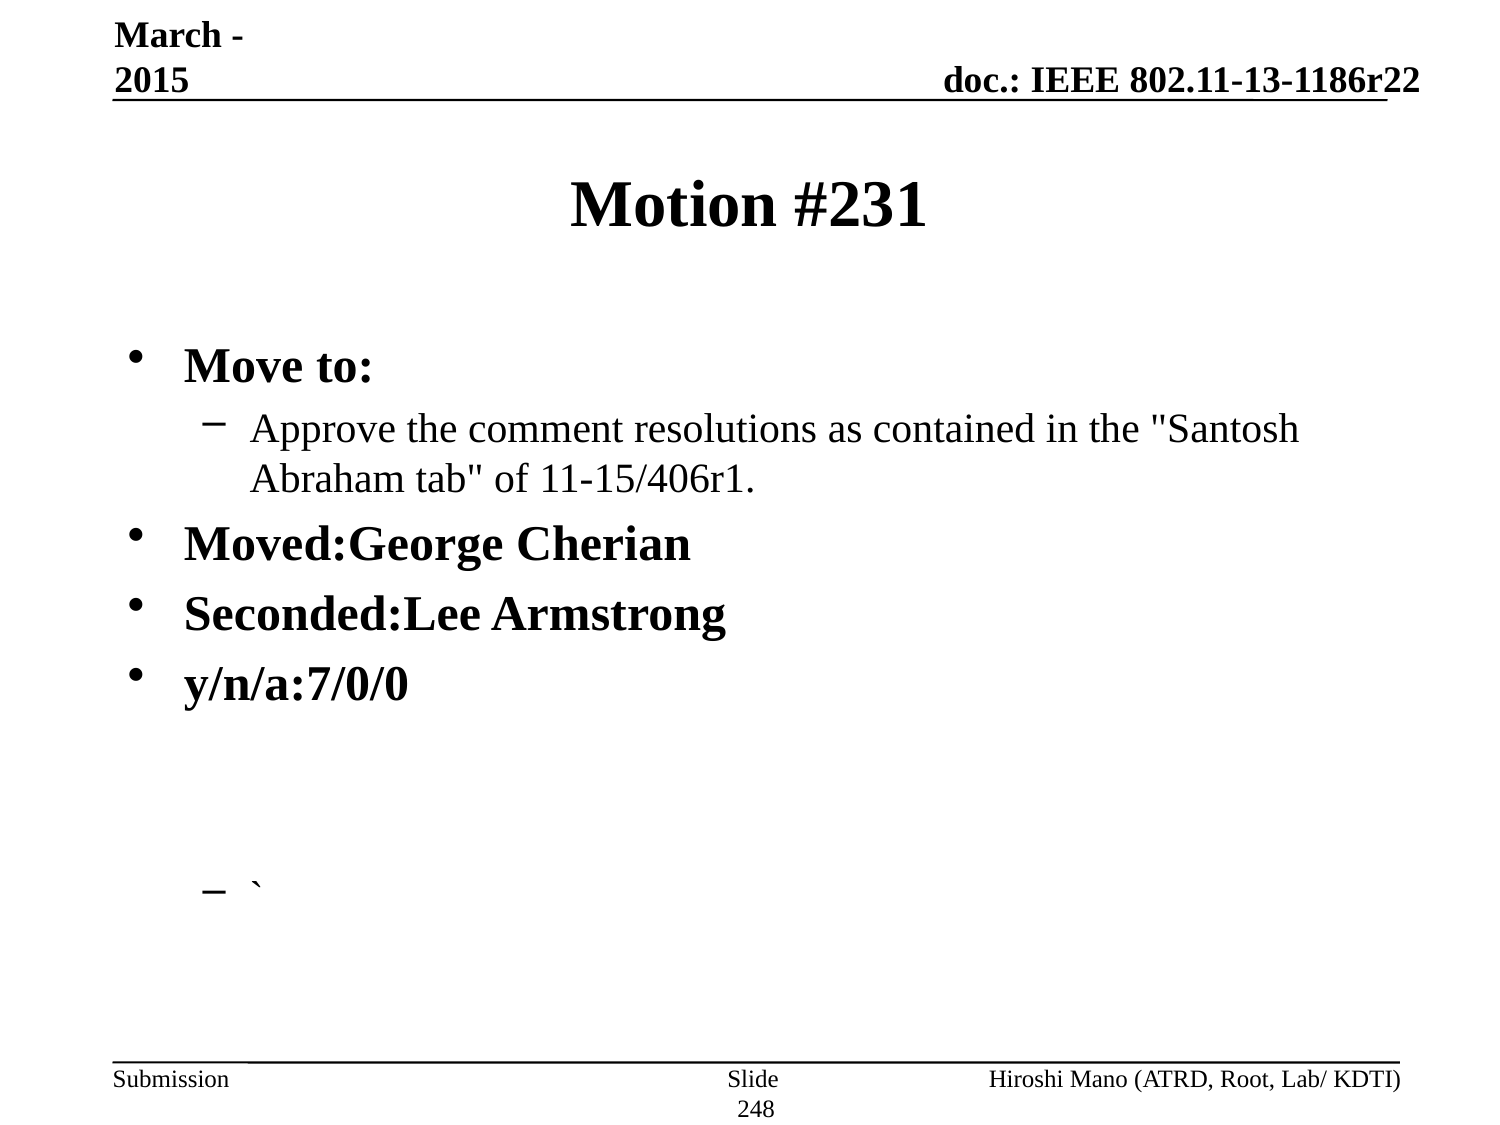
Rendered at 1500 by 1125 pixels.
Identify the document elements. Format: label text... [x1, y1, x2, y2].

slide_number Slide 248 [712, 1061, 800, 1093]
slide_number March -2015 [114, 54, 273, 101]
list Move to: Approve the comment resolutions as contained in the "Santosh Abraham tab" of 11-15/406r1. Moved:George Cherian Seconded:Lee Armstrong y/n/a:7/0/0 ` [112, 324, 1388, 1001]
title Motion #231 [112, 112, 1388, 288]
footer Hiroshi Mano (ATRD, Root, Lab/ KDTI) [984, 1061, 1402, 1093]
